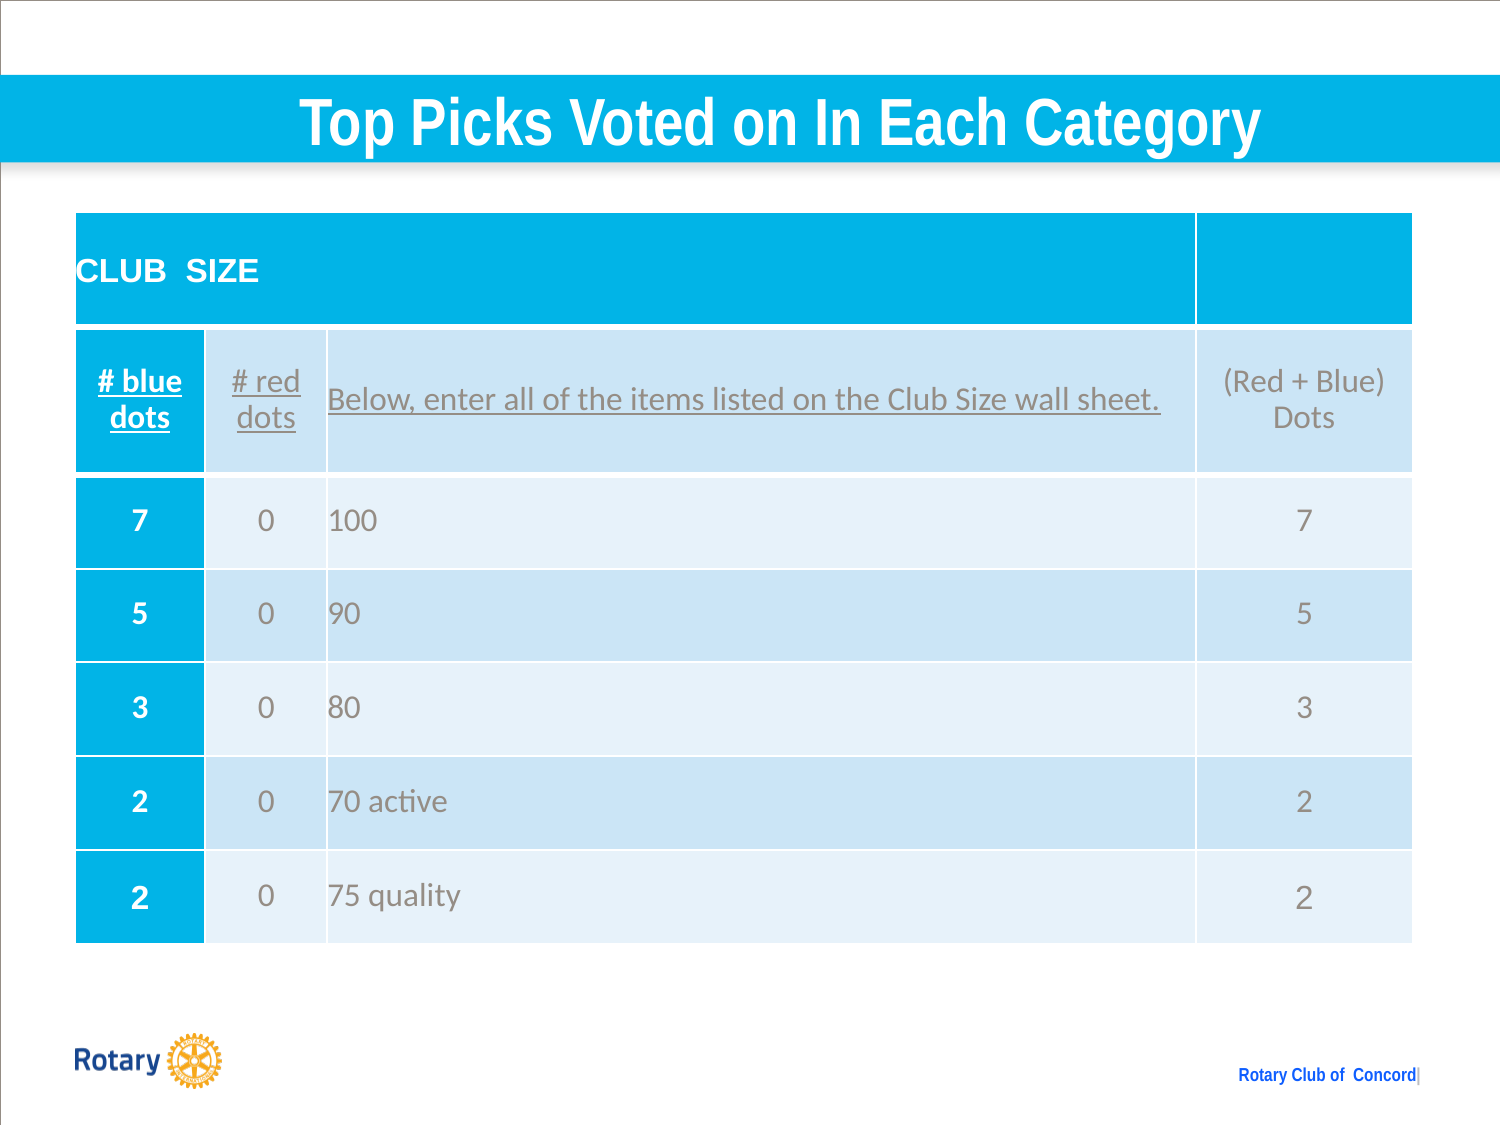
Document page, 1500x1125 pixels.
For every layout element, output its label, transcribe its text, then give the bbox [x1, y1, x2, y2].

table_cell 2 [1197, 757, 1412, 849]
table_cell 0 [206, 851, 326, 943]
table_cell 5 [1197, 570, 1412, 661]
title Top Picks Voted on In Each Category [61, 74, 1500, 163]
table_cell 5 [76, 570, 204, 661]
table_cell # red dots [206, 330, 326, 472]
table_cell 0 [206, 570, 326, 661]
table_cell 3 [1197, 663, 1412, 755]
table_cell 2 [76, 757, 204, 849]
table_cell 100 [328, 478, 1195, 568]
table_cell (Red + Blue) Dots [1197, 330, 1412, 472]
table_cell 2 [1197, 851, 1412, 943]
table_cell 7 [76, 478, 204, 568]
table_cell 3 [76, 663, 204, 755]
table_cell 0 [206, 663, 326, 755]
table_header CLUB SIZE [76, 213, 1195, 324]
table_cell 0 [206, 478, 326, 568]
table_cell # blue dots [76, 330, 204, 472]
picture [75, 1033, 222, 1089]
table_cell 80 [328, 663, 1195, 755]
table_cell 2 [76, 851, 204, 943]
table_header [1197, 213, 1412, 324]
table_cell 7 [1197, 478, 1412, 568]
table_cell 70 active [328, 757, 1195, 849]
table_cell Below, enter all of the items listed on the Club Size wall sheet. [328, 330, 1195, 472]
table_cell 90 [328, 570, 1195, 661]
table_cell 75 quality [328, 851, 1195, 943]
table_cell 0 [206, 757, 326, 849]
